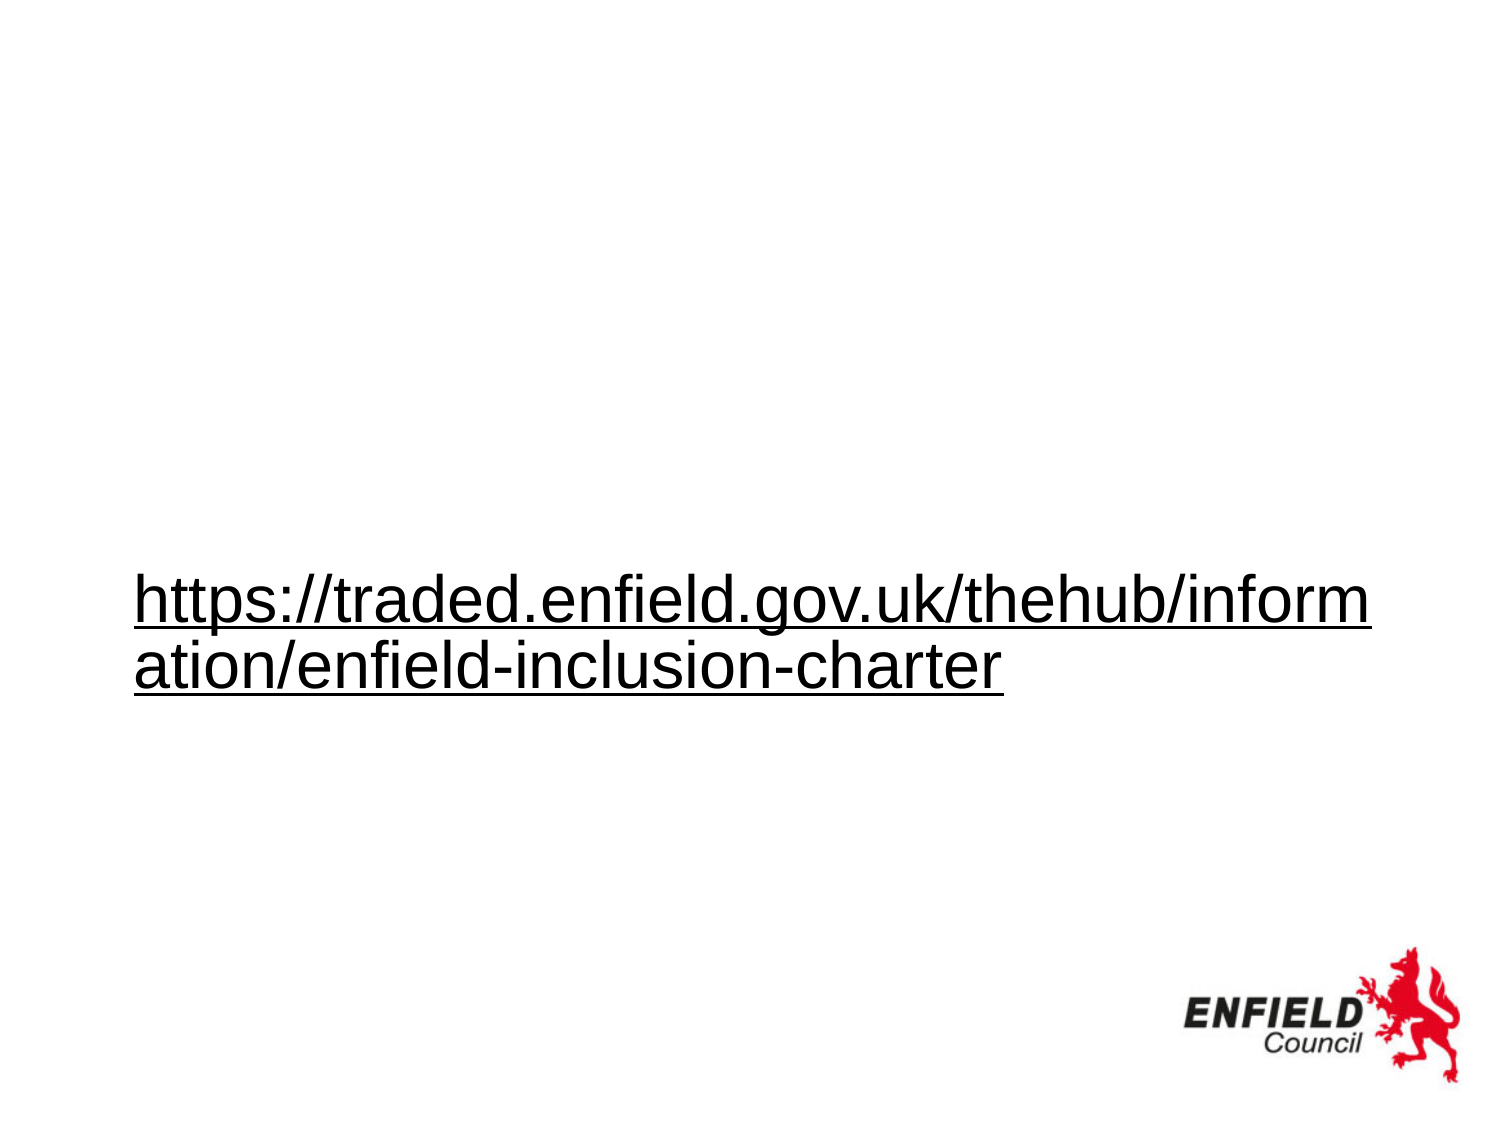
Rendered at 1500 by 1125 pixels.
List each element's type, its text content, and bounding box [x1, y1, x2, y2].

list https://traded.enfield.gov.uk/thehub/information/enfield-inclusion-charter [118, 476, 1394, 723]
picture [1149, 924, 1500, 1118]
